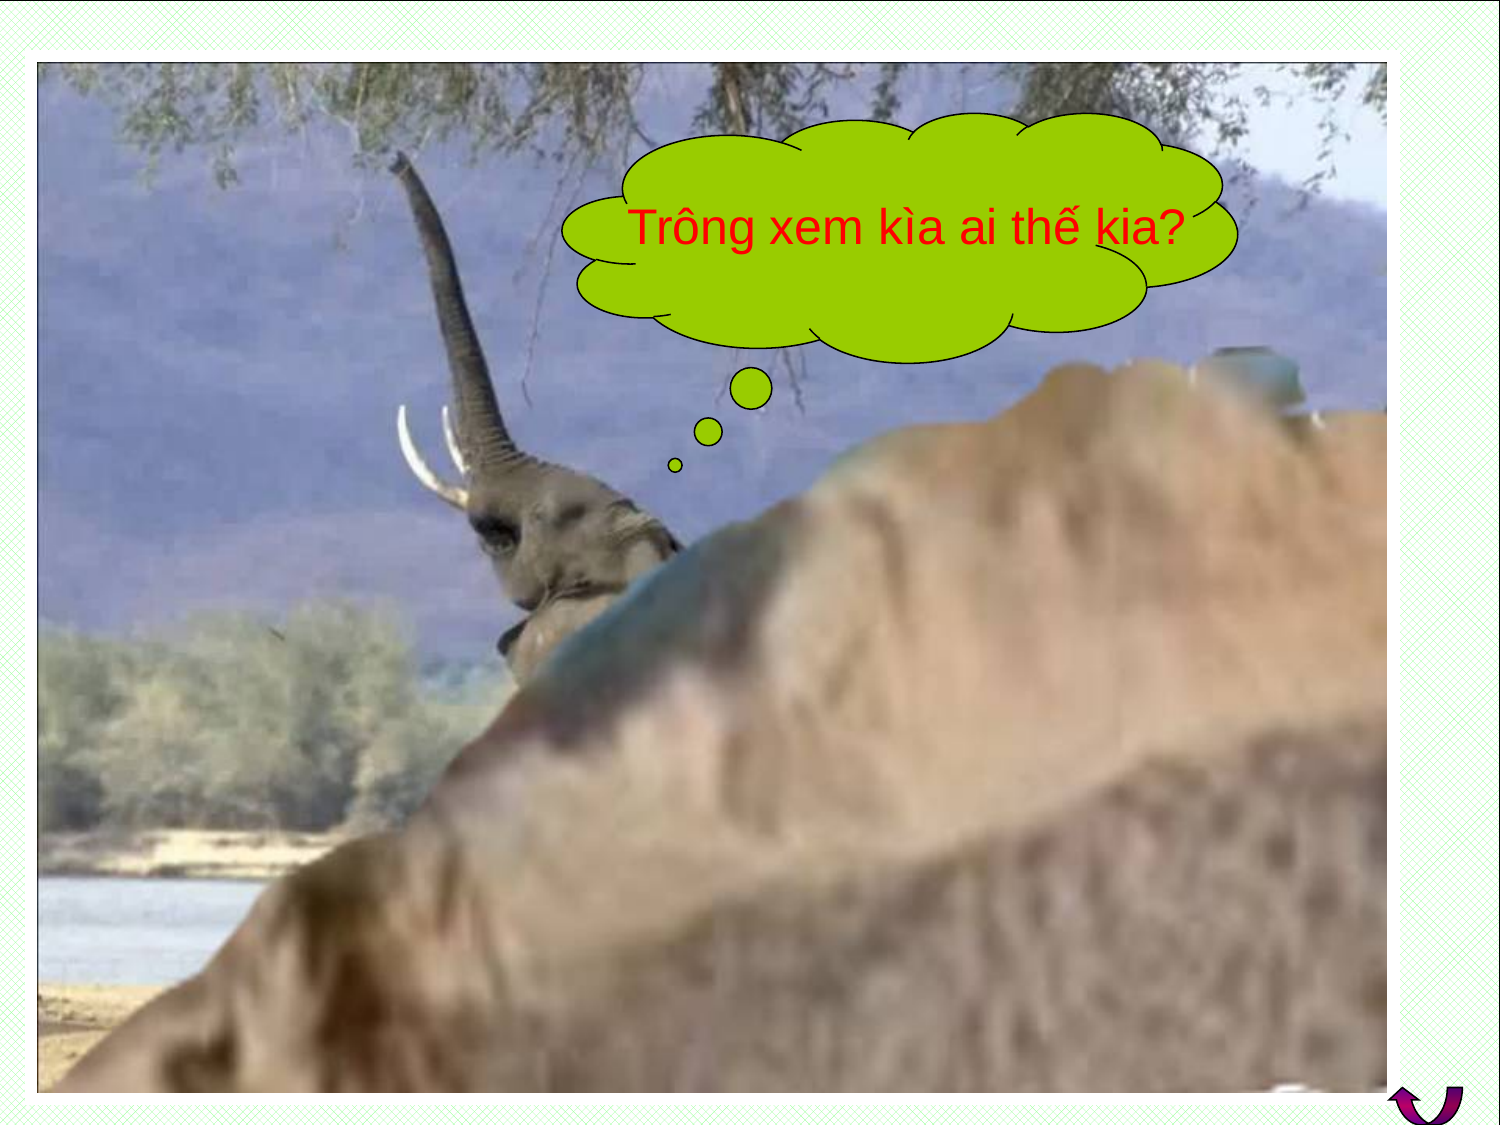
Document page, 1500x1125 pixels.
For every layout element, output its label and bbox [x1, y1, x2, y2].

text_box [0, 0, 1500, 1125]
text_box [1388, 1087, 1463, 1125]
picture [37, 62, 1388, 1093]
